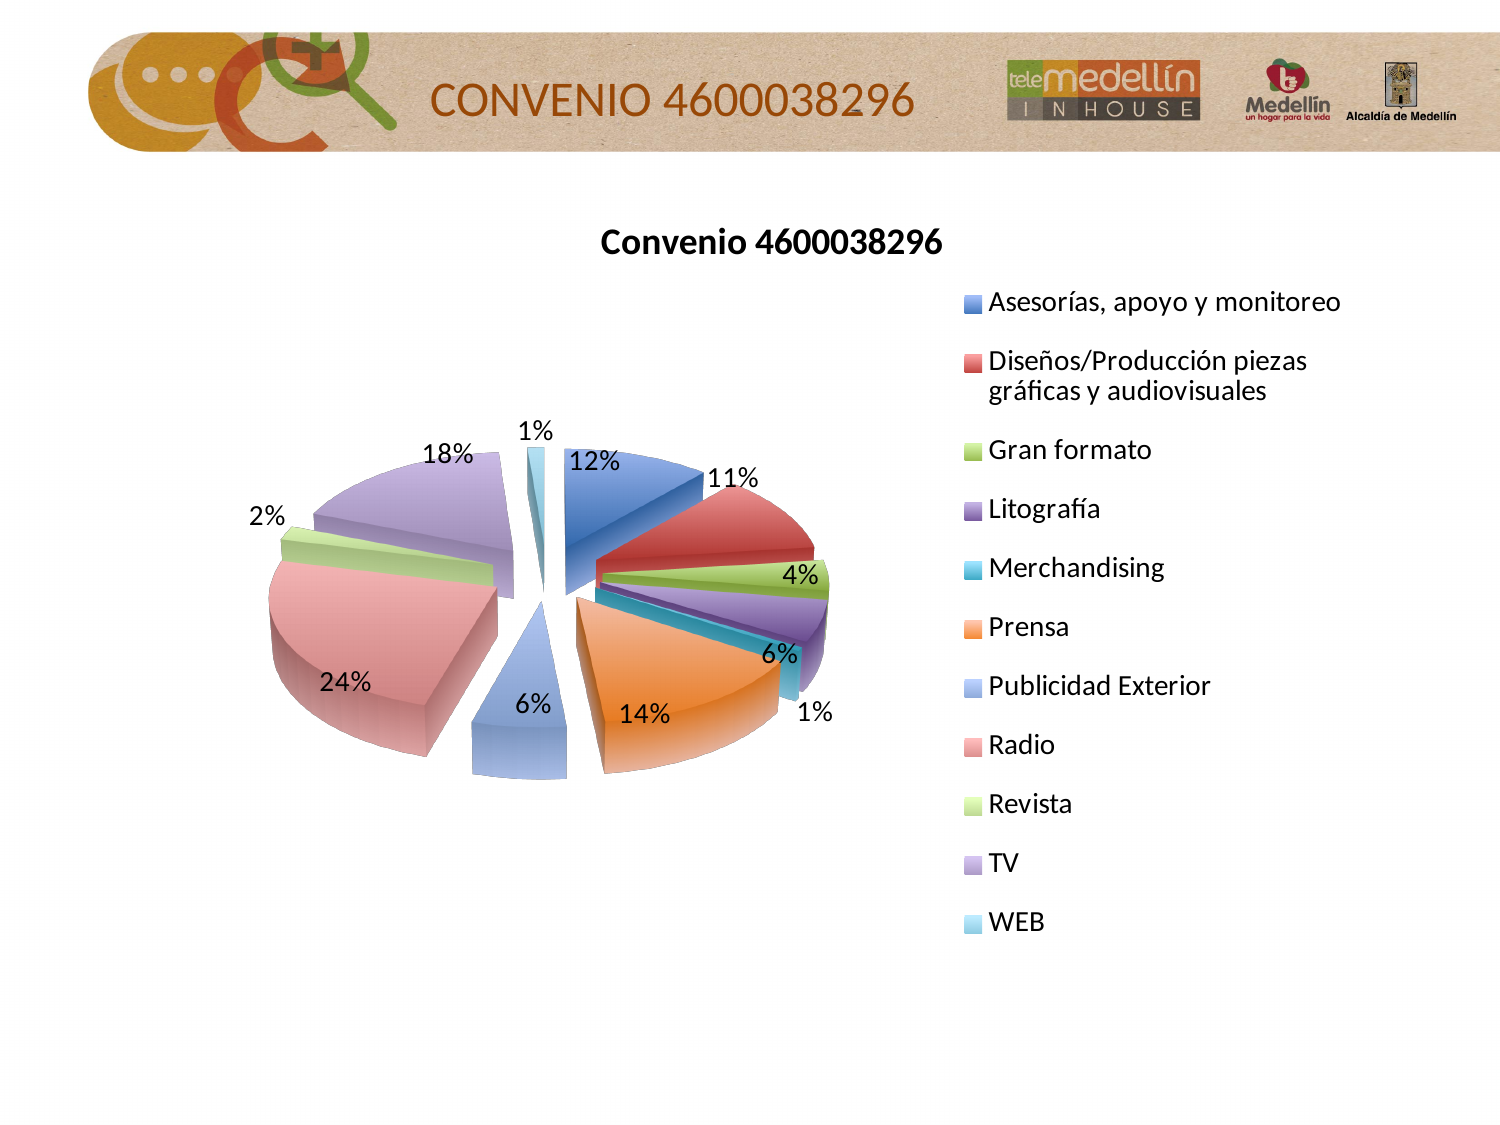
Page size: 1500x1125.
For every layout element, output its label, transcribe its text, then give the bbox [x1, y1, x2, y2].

picture [0, 0, 1500, 1125]
chart [166, 190, 1378, 970]
text_box CONVENIO 4600038296 [415, 58, 966, 134]
